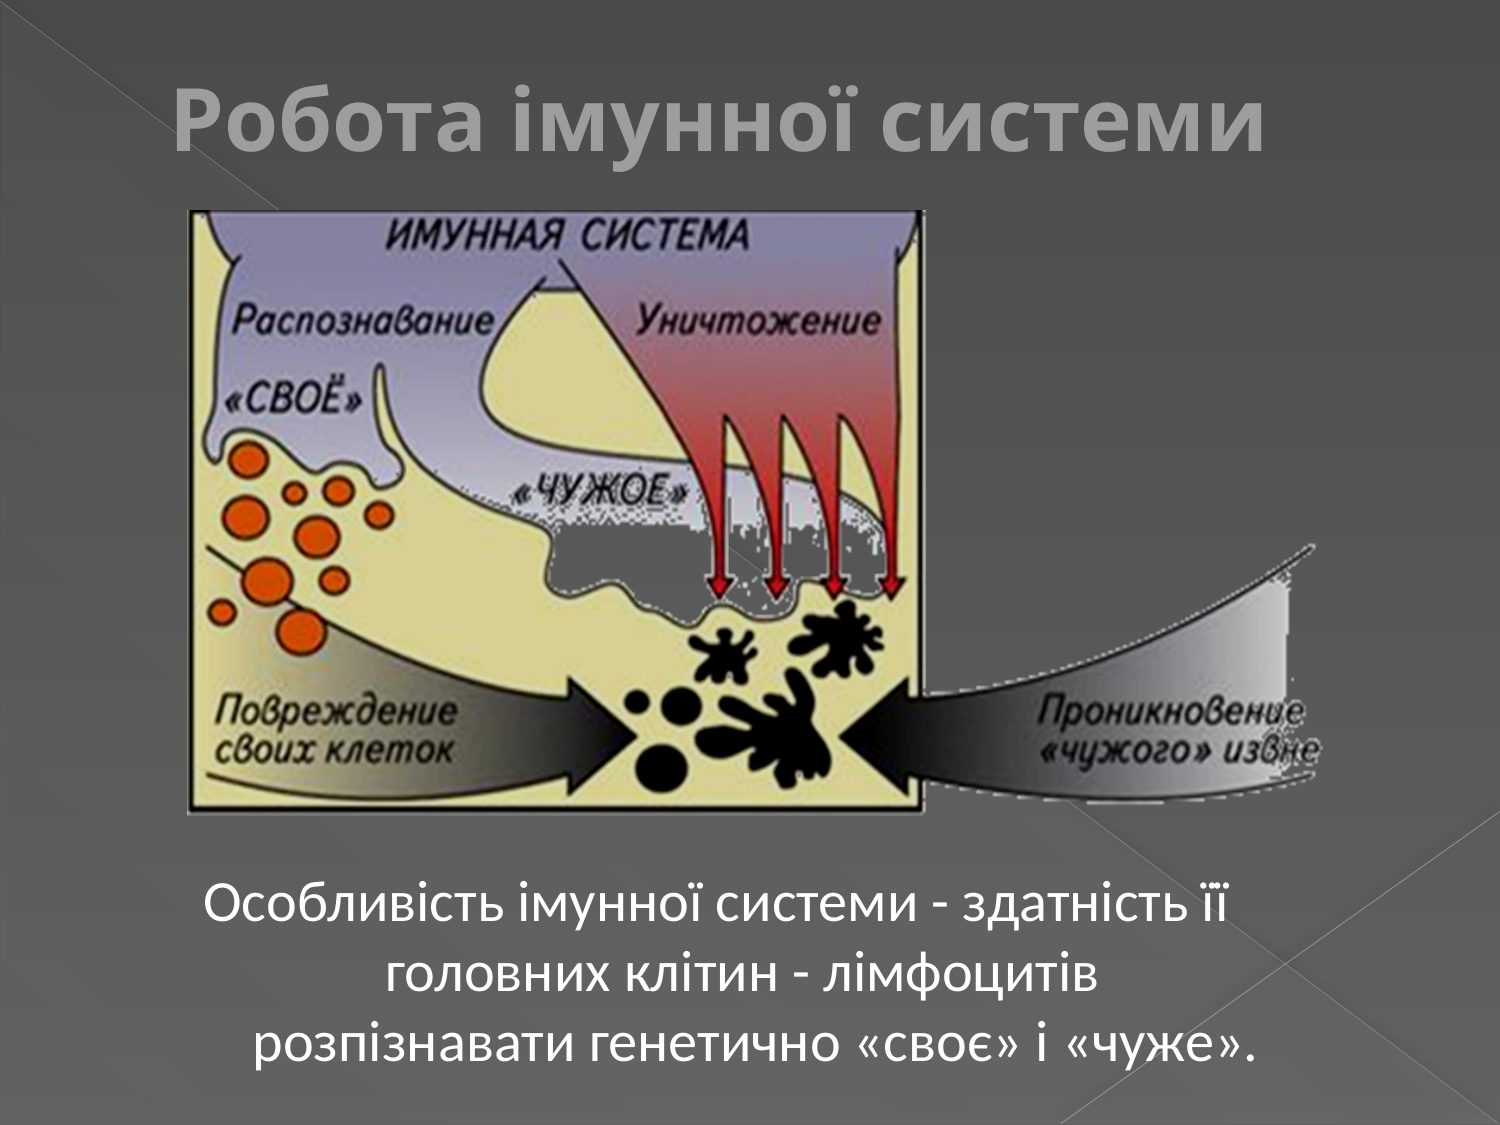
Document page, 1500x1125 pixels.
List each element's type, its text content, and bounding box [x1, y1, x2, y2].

title Робота імунної системи [75, 45, 1425, 188]
text_box Особливість імунної системи - здатність її головних клітин - лімфоцитів розпізнавати генетично «своє» і «чуже». [70, 855, 1442, 1081]
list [187, 210, 1325, 837]
